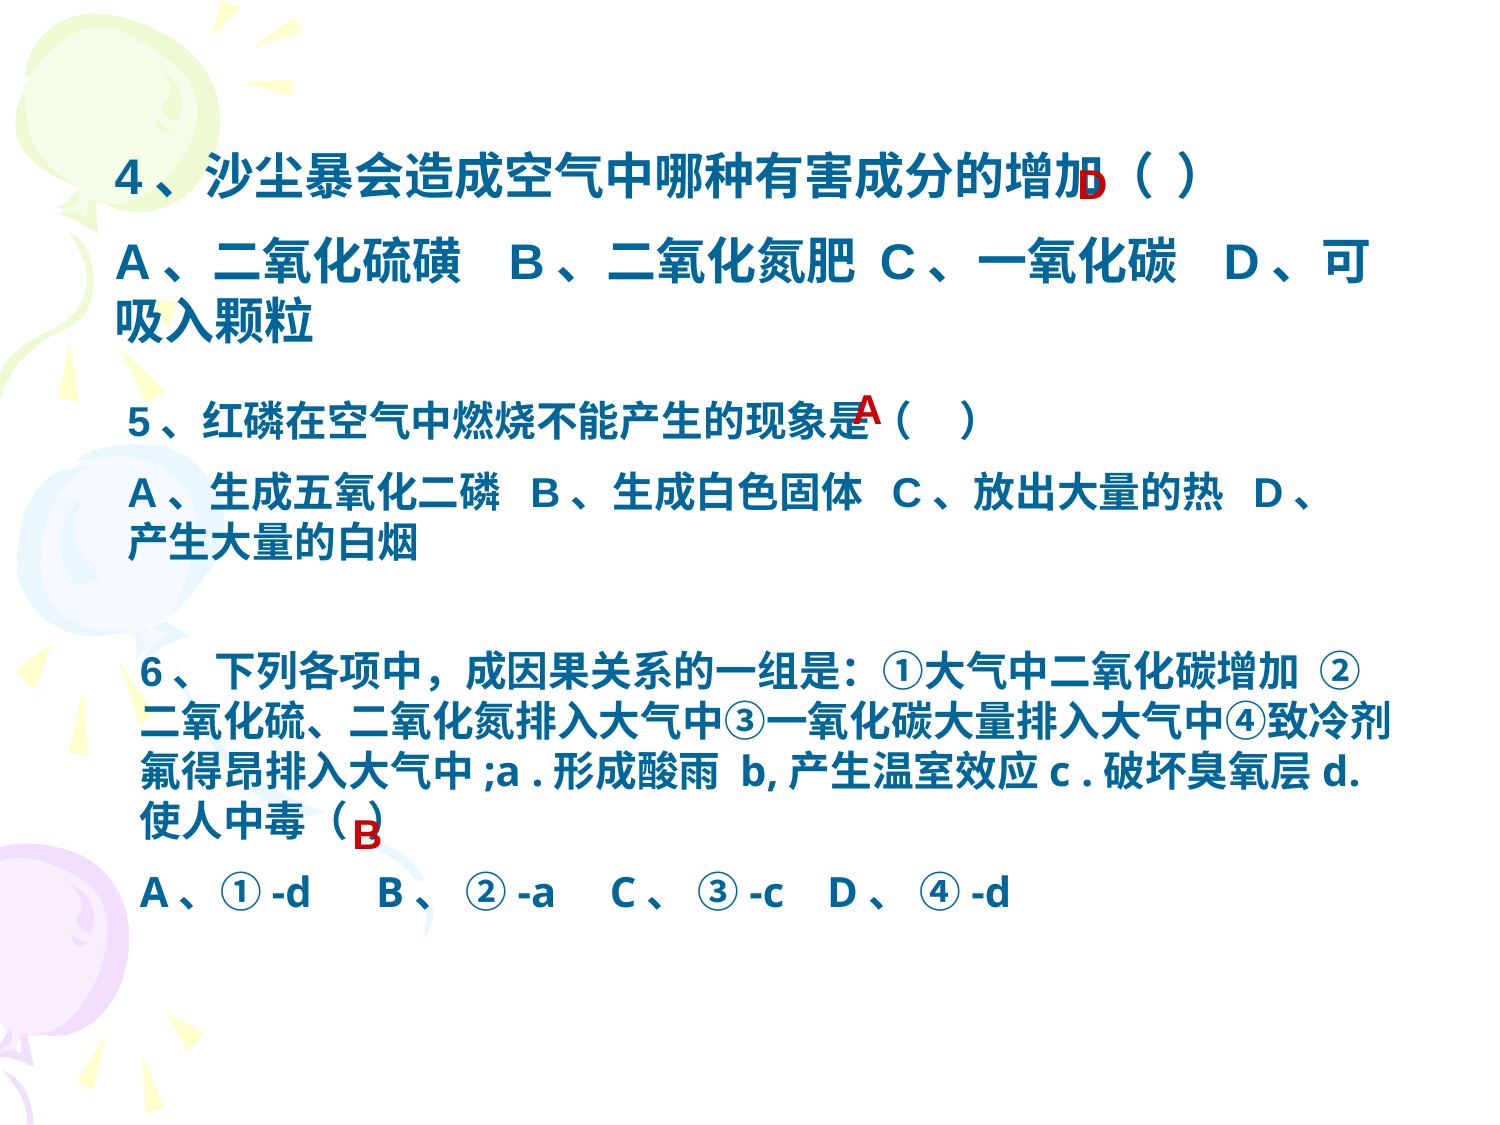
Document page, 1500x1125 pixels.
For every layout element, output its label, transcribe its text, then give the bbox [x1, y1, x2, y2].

text_box 6、下列各项中，成因果关系的一组是：①大气中二氧化碳增加 ②二氧化硫、二氧化氮排入大气中③一氧化碳大量排入大气中④致冷剂氟得昂排入大气中;a .形成酸雨 b,产生温室效应c .破坏臭氧层d.使人中毒（ ） A、①-d B、 ②-a C、 ③-c D、 ④-d [124, 637, 1413, 994]
text_box 4、沙尘暴会造成空气中哪种有害成分的增加（ ） A、二氧化硫磺 B、二氧化氮肥 C、一氧化碳 D、可吸入颗粒 [99, 137, 1388, 358]
text_box A [837, 375, 913, 440]
text_box 5、红磷在空气中燃烧不能产生的现象是（ ） A、生成五氧化二磷 B、生成白色固体 C、放出大量的热 D、产生大量的白烟 [112, 387, 1375, 574]
text_box B [337, 800, 413, 865]
text_box D [1062, 149, 1238, 215]
